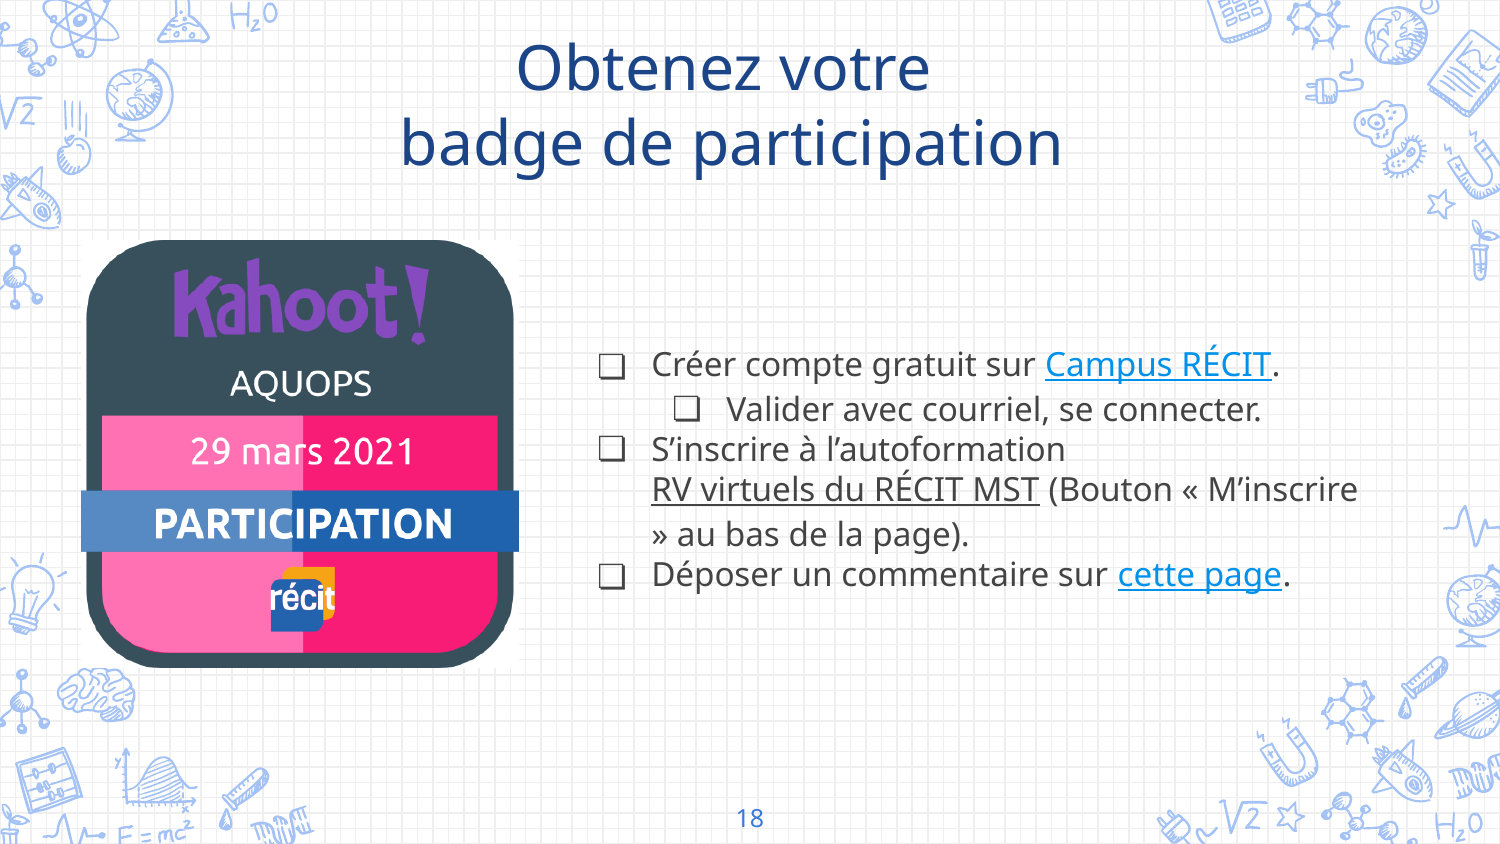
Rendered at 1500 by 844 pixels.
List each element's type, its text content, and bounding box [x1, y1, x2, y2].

slide_number 18 [705, 796, 795, 844]
picture [81, 240, 519, 668]
title Obtenez votre badge de participation [228, 52, 1236, 194]
text_box Créer compte gratuit sur Campus RÉCIT. Valider avec courriel, se connecter. S’inscrire à l’autoformation RV virtuels du RÉCIT MST (Bouton « M’inscrire » au bas de la page). Déposer un commentaire sur cette page. [561, 277, 1399, 596]
